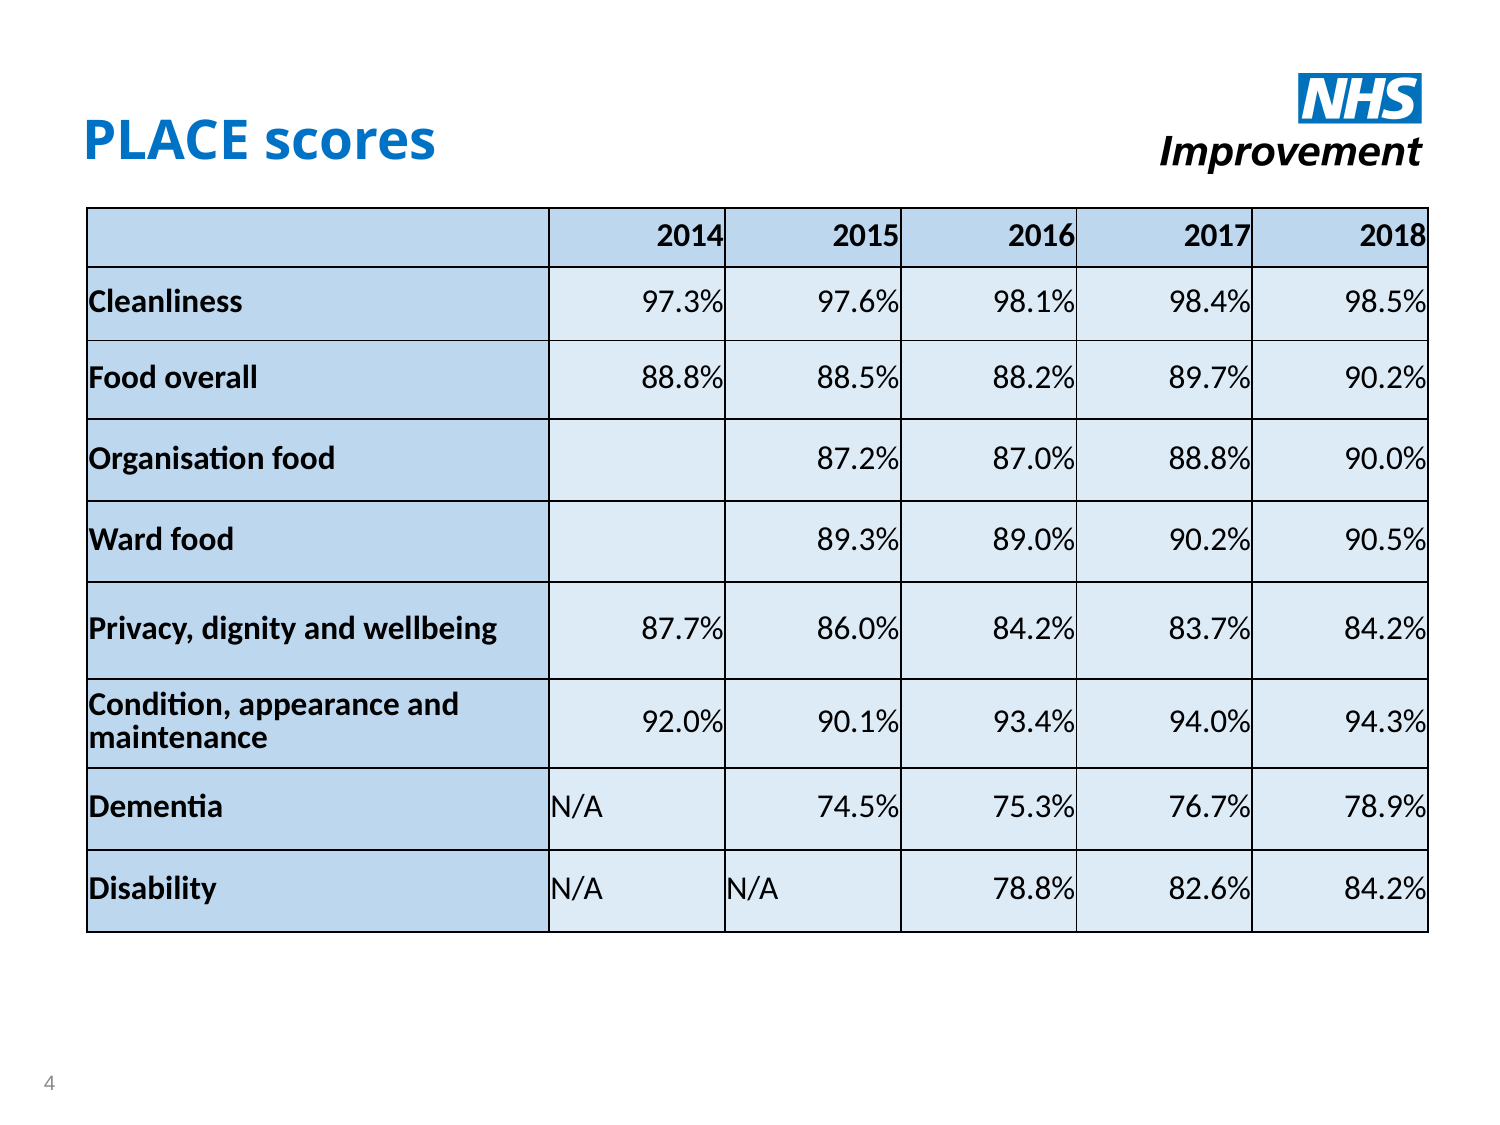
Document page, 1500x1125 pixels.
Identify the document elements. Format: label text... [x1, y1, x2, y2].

table_cell [550, 420, 724, 500]
table_cell 84.2% [902, 583, 1076, 678]
table_cell Ward food [88, 502, 548, 581]
table_cell 98.5% [1253, 268, 1427, 340]
picture [1160, 73, 1423, 174]
table_cell 90.1% [726, 680, 900, 767]
table_cell 97.6% [726, 268, 900, 340]
table_cell Condition, appearance and maintenance [88, 680, 548, 767]
table_cell Organisation food [88, 420, 548, 500]
table_cell 88.8% [550, 341, 724, 418]
table_cell 98.1% [902, 268, 1076, 340]
table_cell 83.7% [1077, 583, 1251, 678]
table_cell 94.3% [1253, 680, 1427, 767]
table_cell 87.7% [550, 583, 724, 678]
title PLACE scores [67, 97, 1143, 179]
table_cell Disability [88, 851, 548, 931]
table_cell 89.3% [726, 502, 900, 581]
table_cell 90.2% [1077, 502, 1251, 581]
table_cell 76.7% [1077, 769, 1251, 849]
table_cell 90.0% [1253, 420, 1427, 500]
table_cell N/A [550, 851, 724, 931]
table_cell 90.2% [1253, 341, 1427, 418]
table_cell 88.8% [1077, 420, 1251, 500]
table_cell N/A [726, 851, 900, 931]
table_cell Privacy, dignity and wellbeing [88, 583, 548, 678]
table_cell 98.4% [1077, 268, 1251, 340]
table_cell 74.5% [726, 769, 900, 849]
slide_number 4 [28, 1064, 377, 1101]
table_cell Dementia [88, 769, 548, 849]
table_cell Food overall [88, 341, 548, 418]
table_header 2016 [902, 209, 1076, 266]
table_cell 84.2% [1253, 583, 1427, 678]
table_header 2017 [1077, 209, 1251, 266]
table_cell 89.0% [902, 502, 1076, 581]
table_cell 87.2% [726, 420, 900, 500]
table_cell 89.7% [1077, 341, 1251, 418]
table_cell 88.5% [726, 341, 900, 418]
table_cell 78.8% [902, 851, 1076, 931]
table_cell N/A [550, 769, 724, 849]
table_cell 97.3% [550, 268, 724, 340]
table_cell Cleanliness [88, 268, 548, 340]
table_cell 93.4% [902, 680, 1076, 767]
table_header 2018 [1253, 209, 1427, 266]
table_cell 82.6% [1077, 851, 1251, 931]
table_cell 78.9% [1253, 769, 1427, 849]
table_cell 94.0% [1077, 680, 1251, 767]
table_header [88, 209, 548, 266]
table_cell 88.2% [902, 341, 1076, 418]
table_cell 75.3% [902, 769, 1076, 849]
table_cell 86.0% [726, 583, 900, 678]
table_cell [550, 502, 724, 581]
table_cell 92.0% [550, 680, 724, 767]
table_cell 90.5% [1253, 502, 1427, 581]
table_header 2015 [726, 209, 900, 266]
table_cell 84.2% [1253, 851, 1427, 931]
table_header 2014 [550, 209, 724, 266]
table_cell 87.0% [902, 420, 1076, 500]
